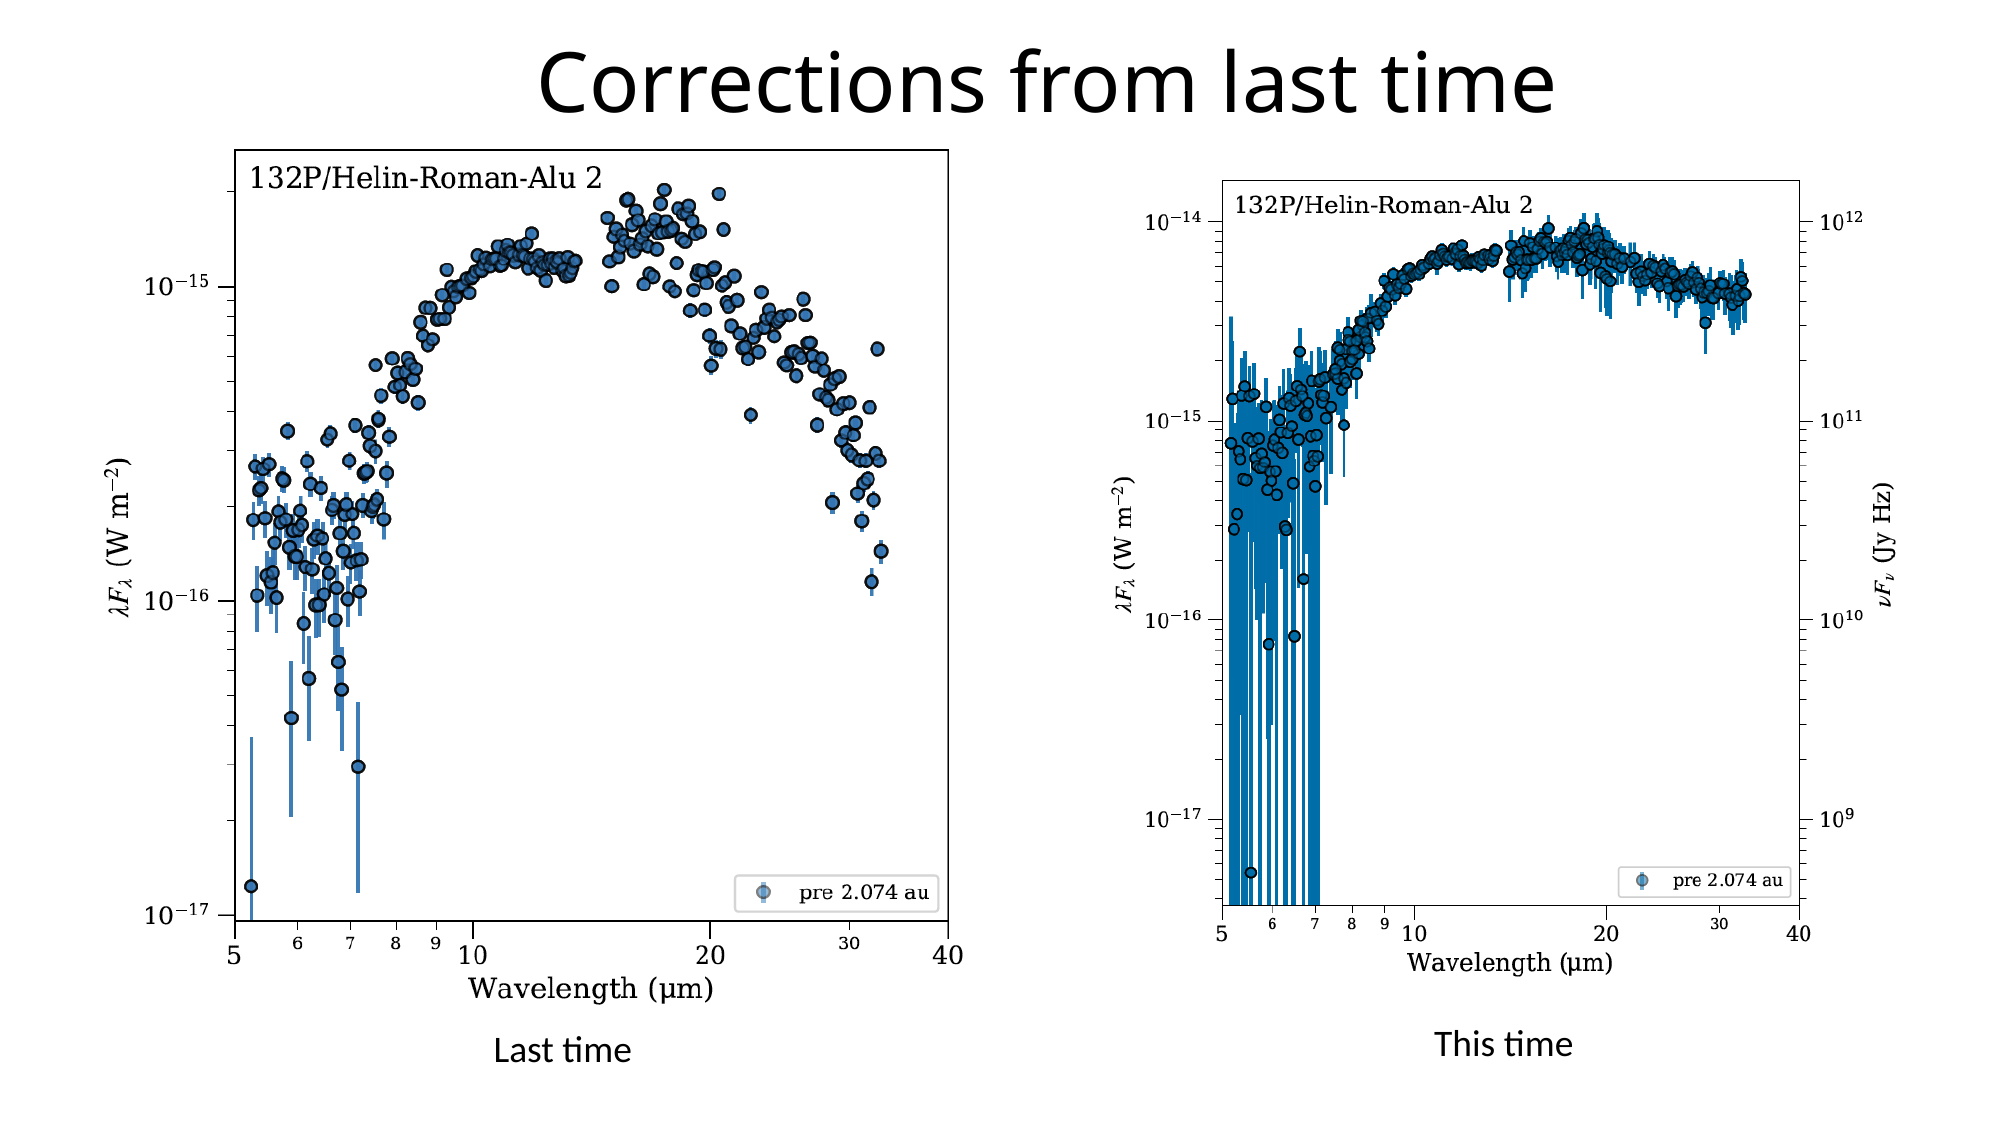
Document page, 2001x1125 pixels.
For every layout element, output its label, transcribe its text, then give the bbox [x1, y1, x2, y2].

title Corrections from last time [521, 31, 1596, 141]
picture [1095, 168, 1913, 985]
text_box This time [1419, 1012, 1589, 1072]
text_box Last time [478, 1017, 648, 1078]
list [29, 140, 1097, 1014]
